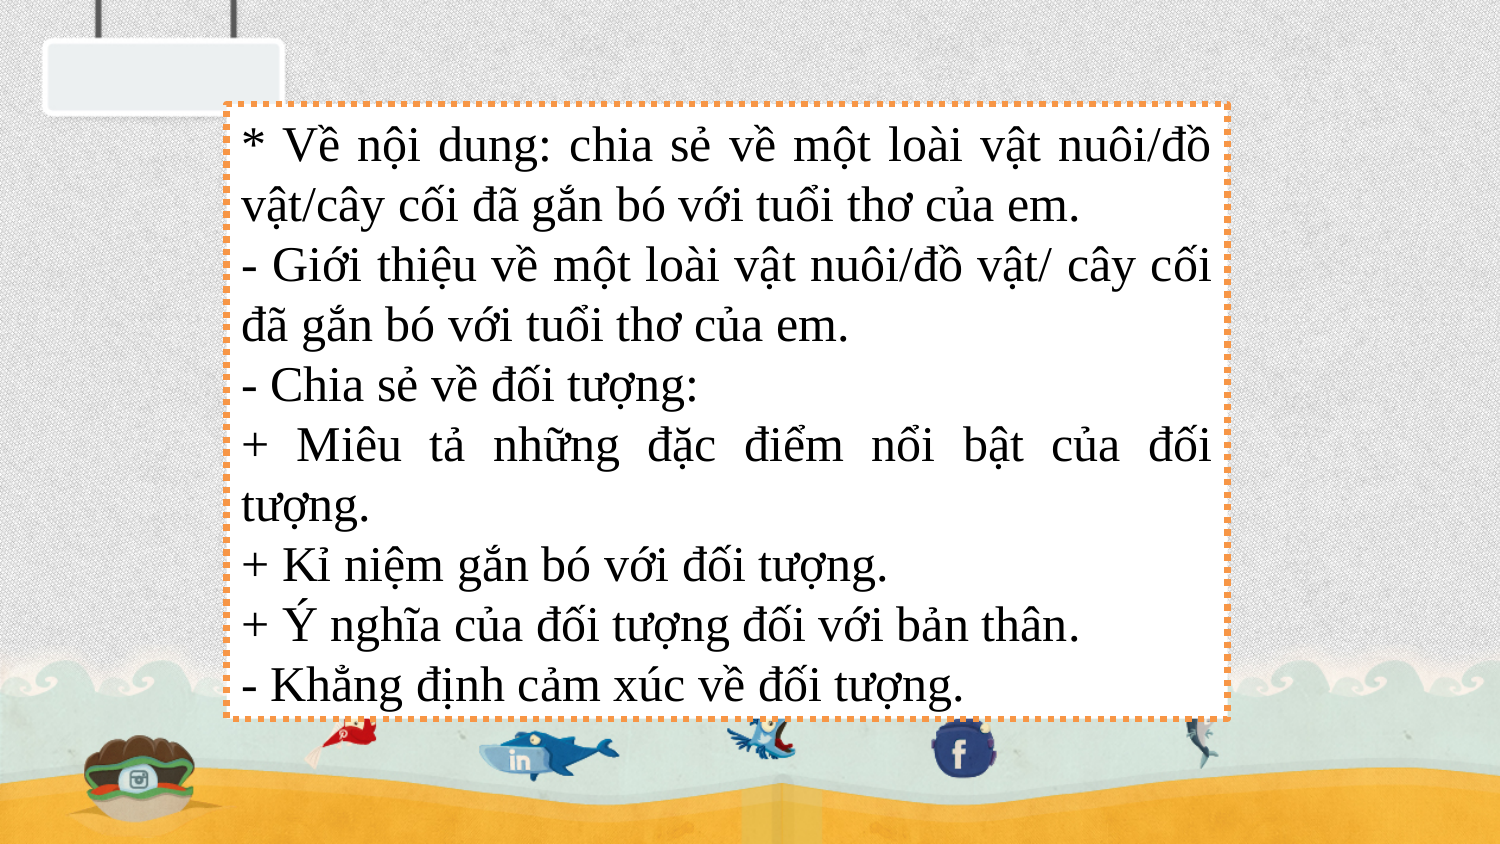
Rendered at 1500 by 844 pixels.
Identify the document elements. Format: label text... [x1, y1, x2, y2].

picture [0, 0, 1500, 844]
text_box * Về nội dung: chia sẻ về một loài vật nuôi/đồ vật/cây cối đã gắn bó với tuổi thơ của em. - Giới thiệu về một loài vật nuôi/đồ vật/ cây cối đã gắn bó với tuổi thơ của em. - Chia sẻ về đối tượng: + Miêu tả những đặc điểm nổi bật của đối tượng. + Kỉ niệm gắn bó với đối tượng. + Ý nghĩa của đối tượng đối với bản thân. - Khẳng định cảm xúc về đối tượng. [224, 102, 1230, 721]
